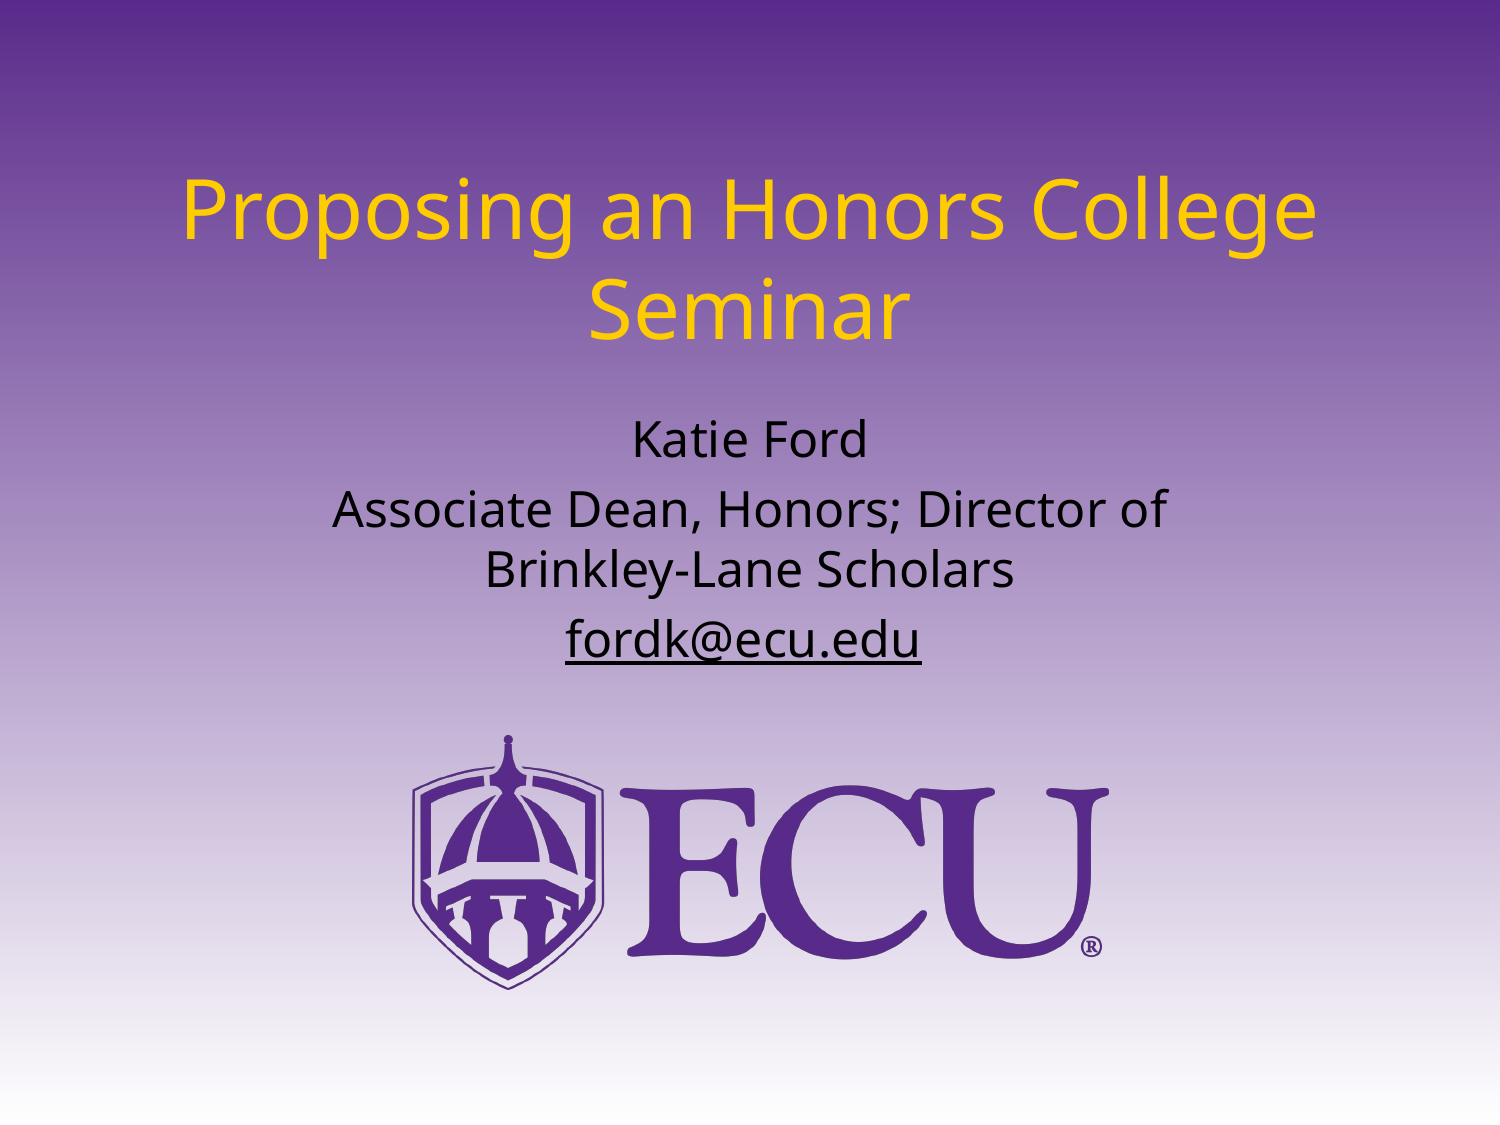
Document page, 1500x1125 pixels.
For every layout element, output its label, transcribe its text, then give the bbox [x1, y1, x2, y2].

subtitle Katie Ford Associate Dean, Honors; Director of Brinkley-Lane Scholars fordk@ecu.edu [224, 399, 1276, 738]
title Proposing an Honors College Seminar [112, 112, 1388, 401]
picture [412, 738, 1109, 990]
